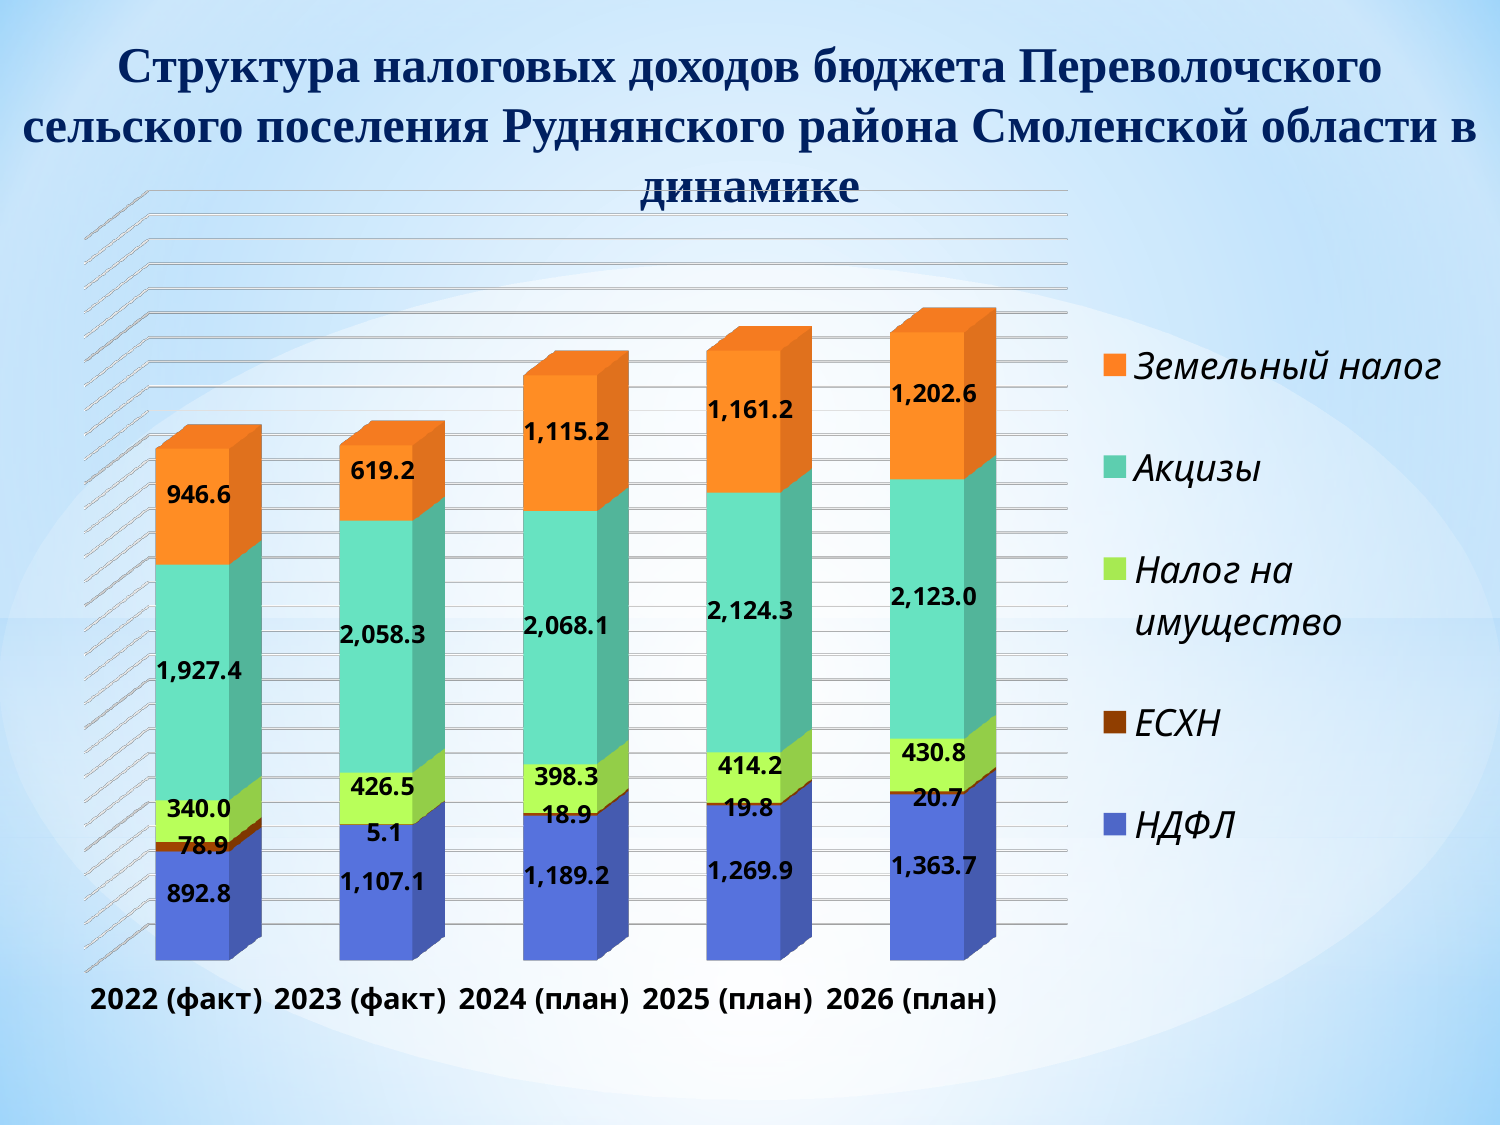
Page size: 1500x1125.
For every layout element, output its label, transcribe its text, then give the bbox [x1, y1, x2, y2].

chart [24, 174, 1476, 1088]
title Структура налоговых доходов бюджета Переволочского сельского поселения Руднянского района Смоленской области в динамике [0, 24, 1500, 213]
